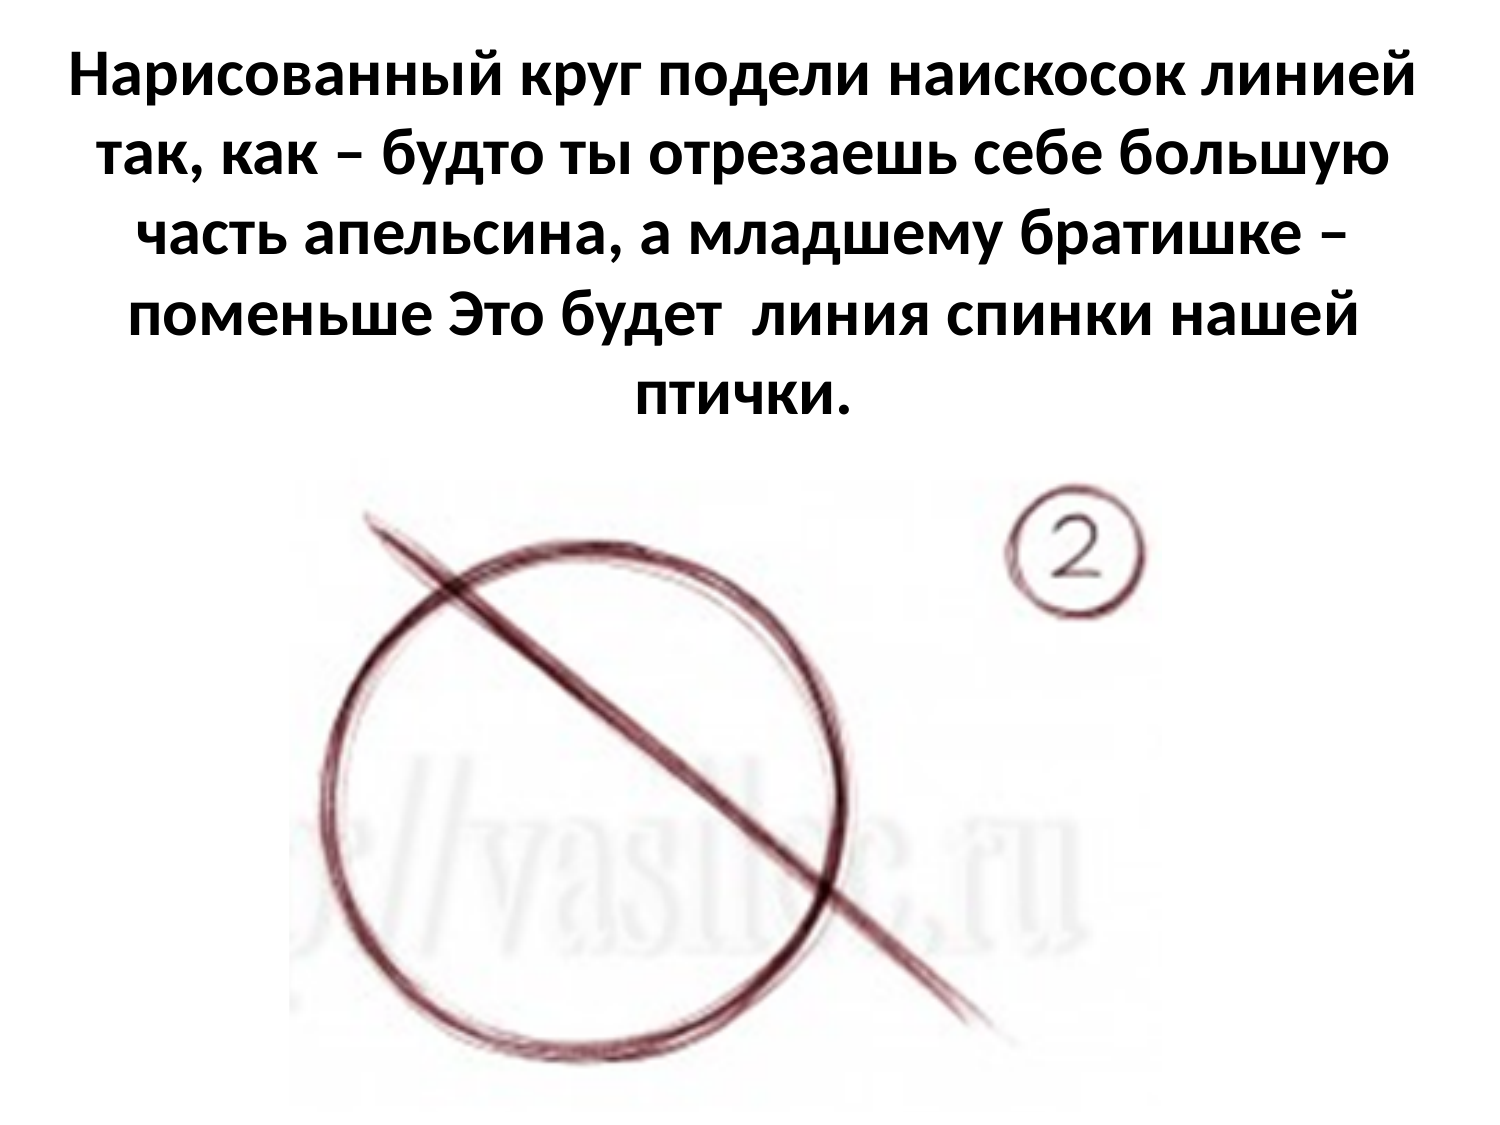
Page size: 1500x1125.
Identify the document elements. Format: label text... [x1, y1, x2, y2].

title Нарисованный круг подели наискосок линией так, как – будто ты отрезаешь себе большую часть апельсина, а младшему братишке – поменьше Это будет линия спинки нашей птички. [17, 45, 1471, 492]
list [288, 458, 1163, 1112]
